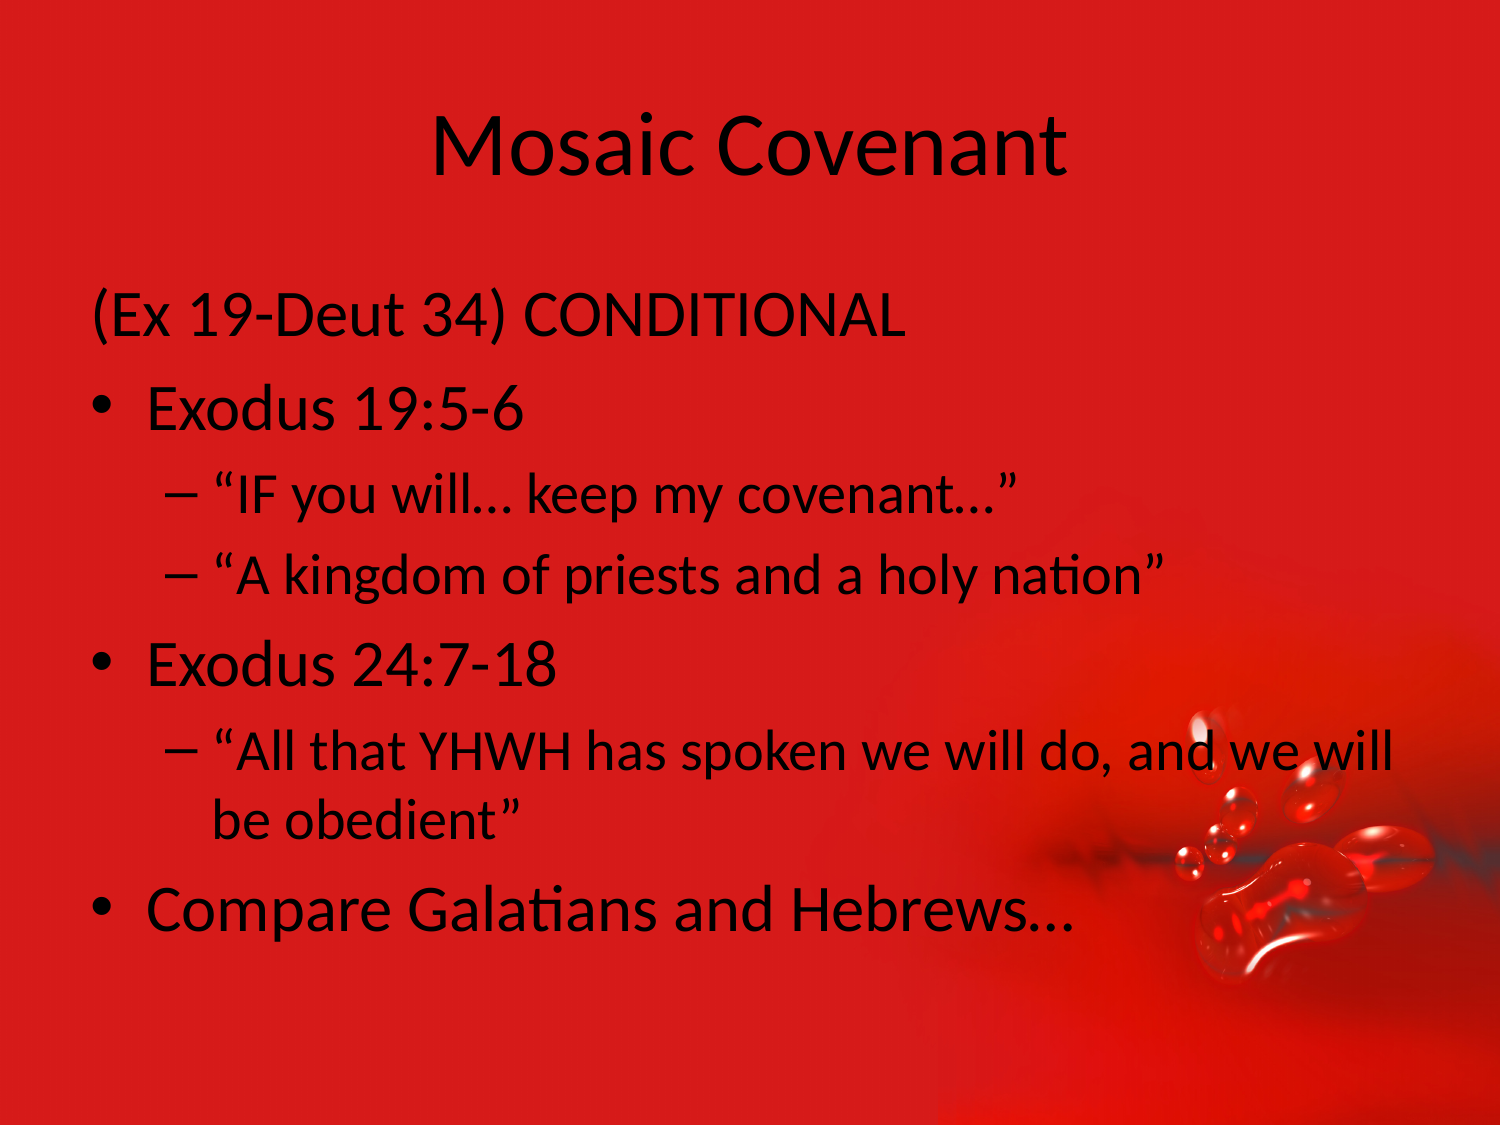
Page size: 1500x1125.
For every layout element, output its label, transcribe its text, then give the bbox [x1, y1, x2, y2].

list (Ex 19-Deut 34) CONDITIONAL Exodus 19:5-6 “IF you will… keep my covenant…” “A kingdom of priests and a holy nation” Exodus 24:7-18 “All that YHWH has spoken we will do, and we will be obedient” Compare Galatians and Hebrews… [75, 262, 1425, 1005]
picture [0, 0, 1500, 1125]
title Mosaic Covenant [75, 45, 1425, 233]
